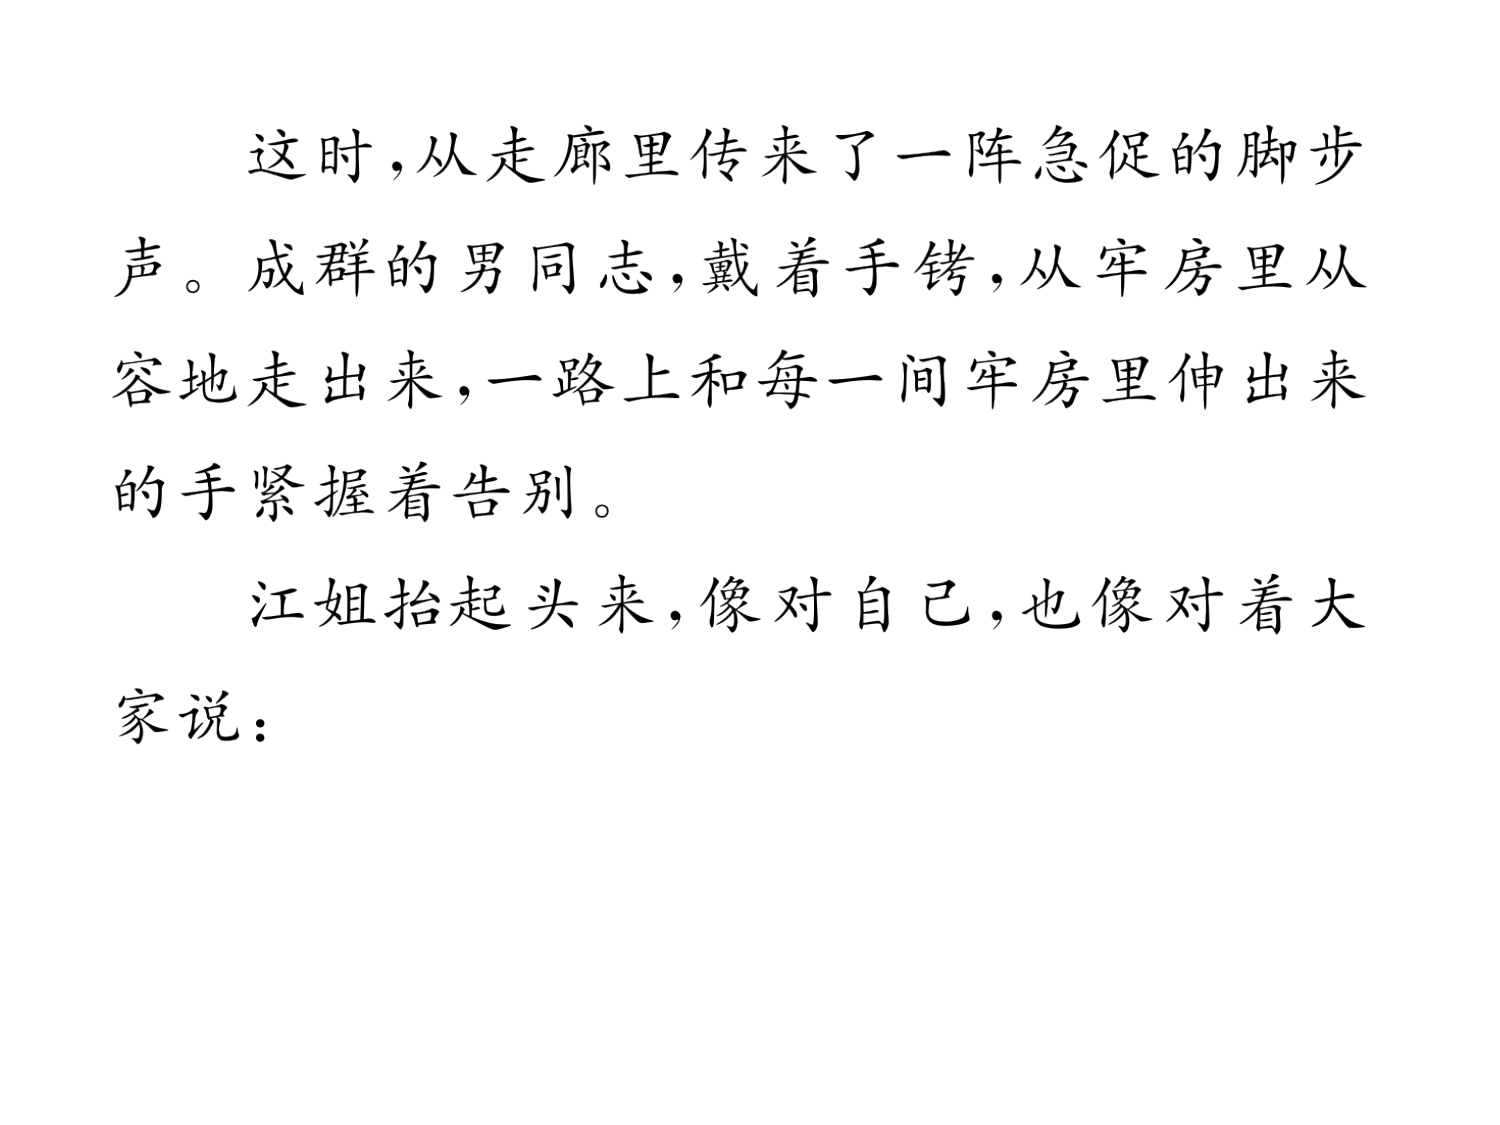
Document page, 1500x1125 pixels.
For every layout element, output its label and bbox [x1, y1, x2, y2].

picture [106, 89, 1394, 768]
